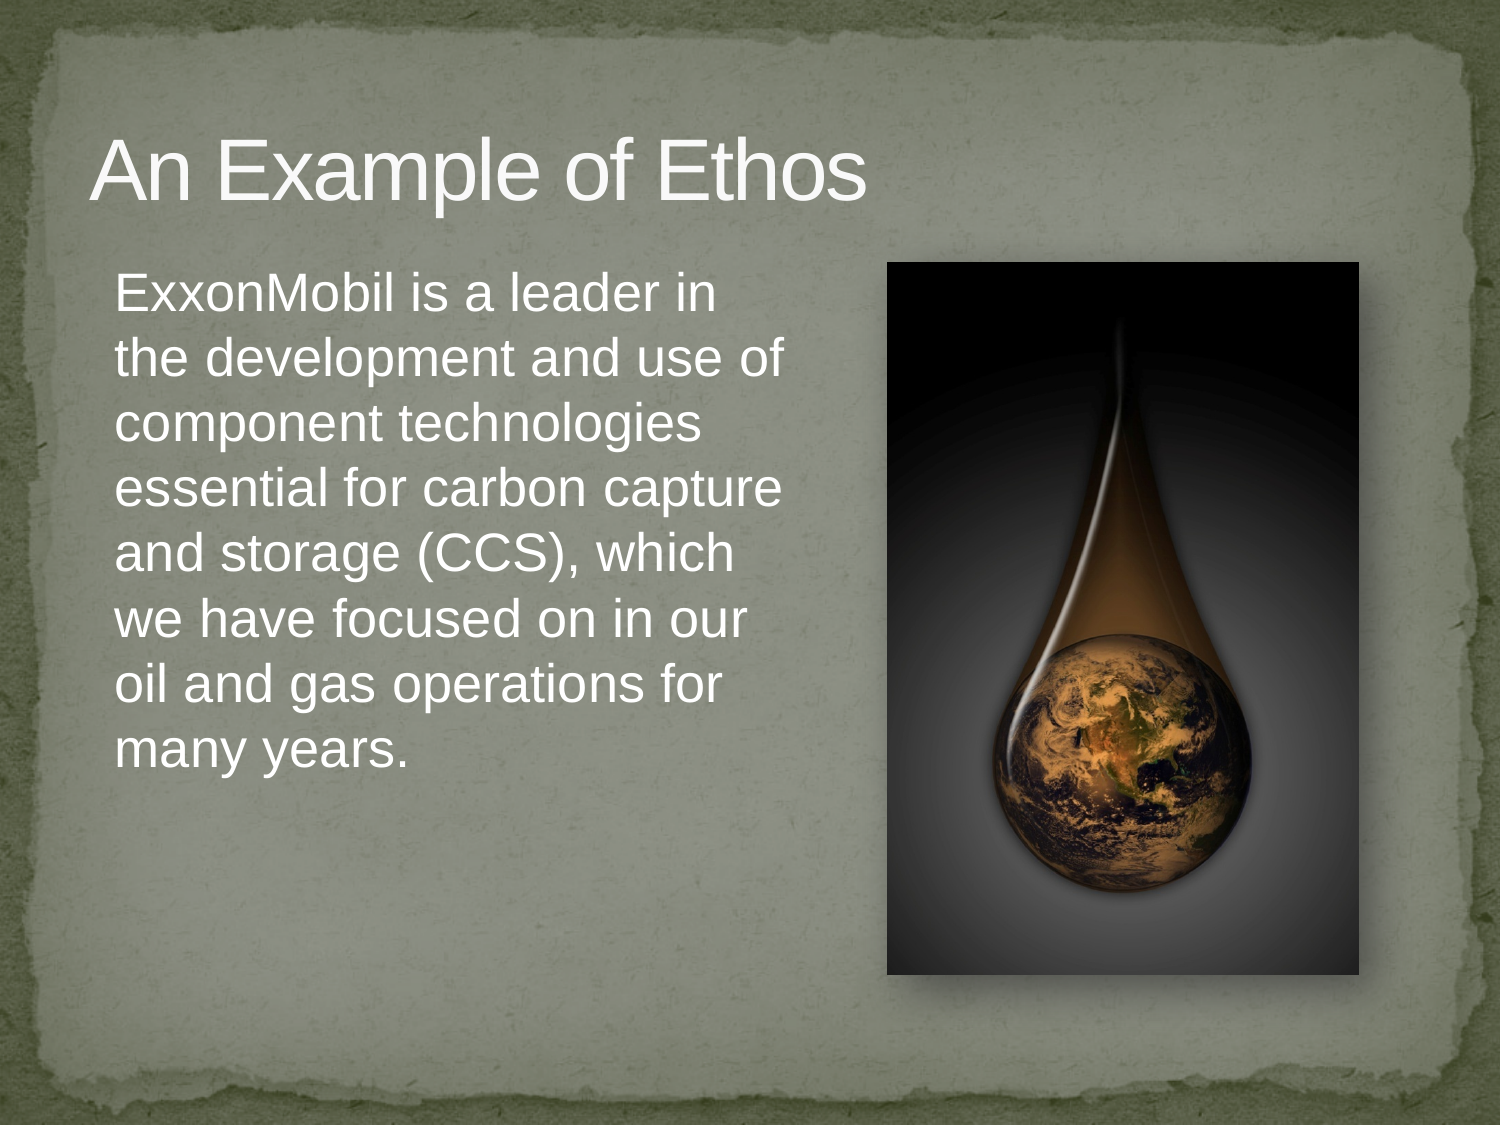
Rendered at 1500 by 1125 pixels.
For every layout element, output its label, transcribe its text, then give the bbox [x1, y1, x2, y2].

title An Example of Ethos [74, 24, 1425, 225]
picture [887, 262, 1359, 976]
list ExxonMobil is a leader in the development and use of component technologies essential for carbon capture and storage (CCS), which we have focused on in our oil and gas operations for many years. [99, 249, 813, 1038]
